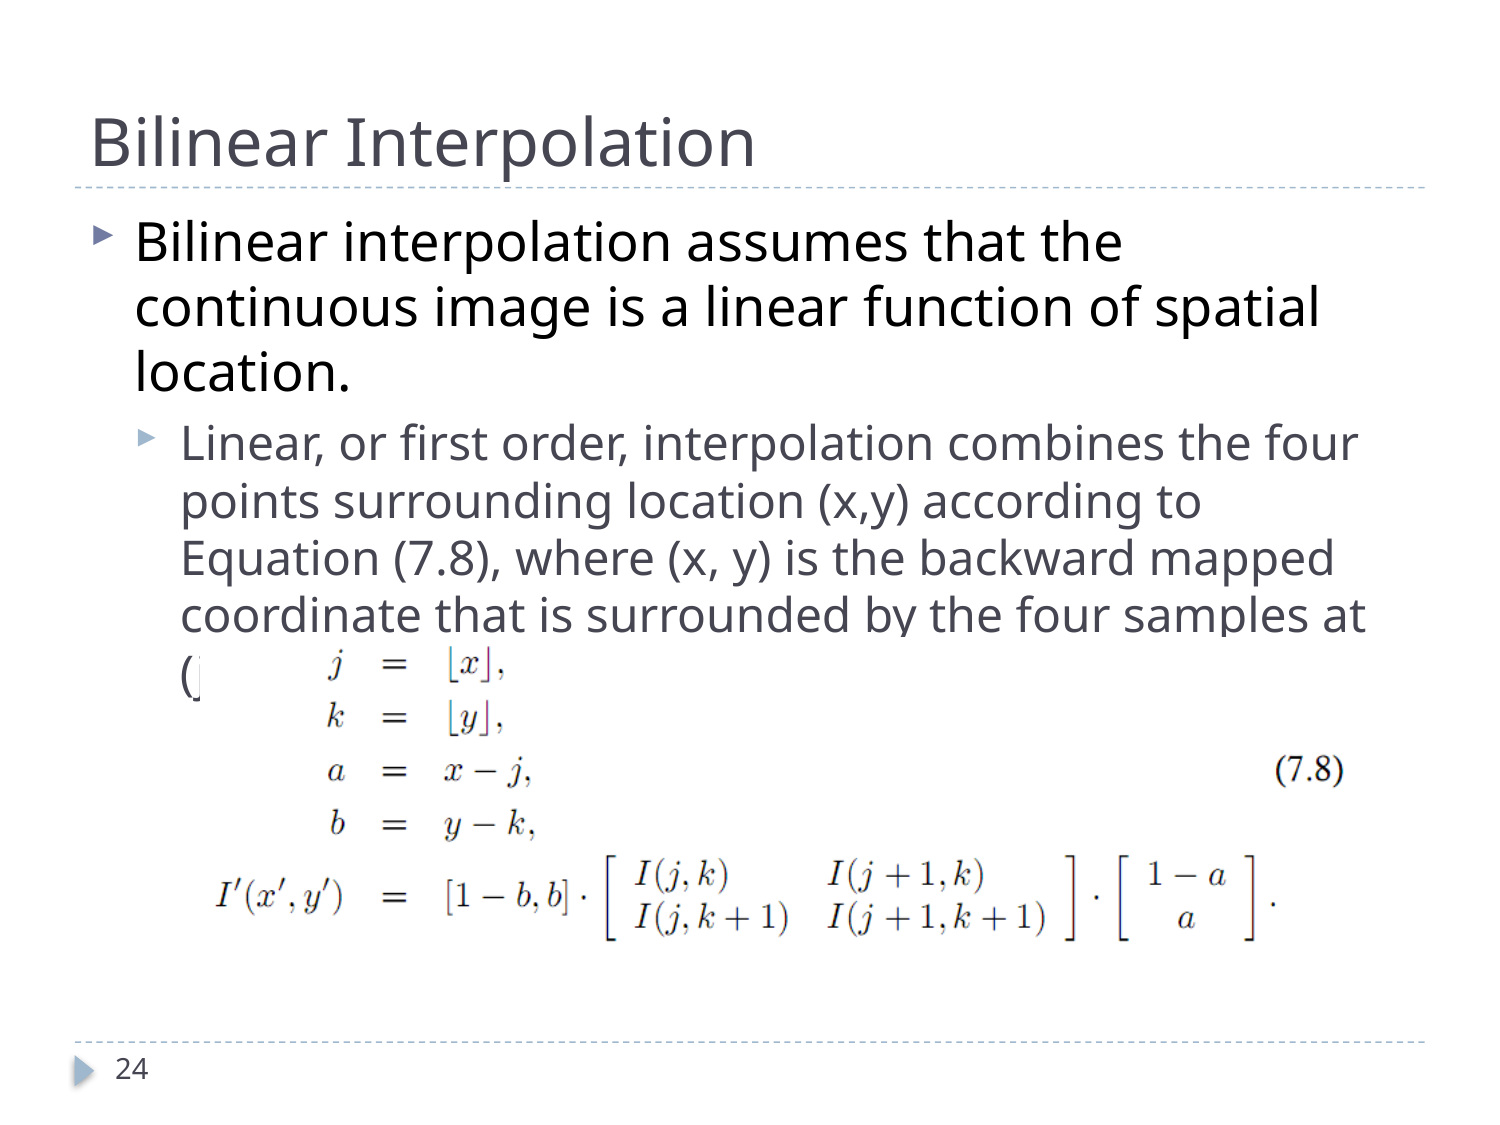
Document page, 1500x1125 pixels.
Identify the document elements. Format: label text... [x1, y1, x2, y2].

list Bilinear interpolation assumes that the continuous image is a linear function of spatial location. Linear, or first order, interpolation combines the four points surrounding location (x,y) according to Equation (7.8), where (x, y) is the backward mapped coordinate that is surrounded by the four samples at (j,k) (j, k+1), (j+1, k), and (j+1, k+1) [75, 200, 1425, 1010]
slide_number 24 [100, 1042, 426, 1103]
picture [199, 637, 1351, 949]
title Bilinear Interpolation [75, 24, 1425, 188]
